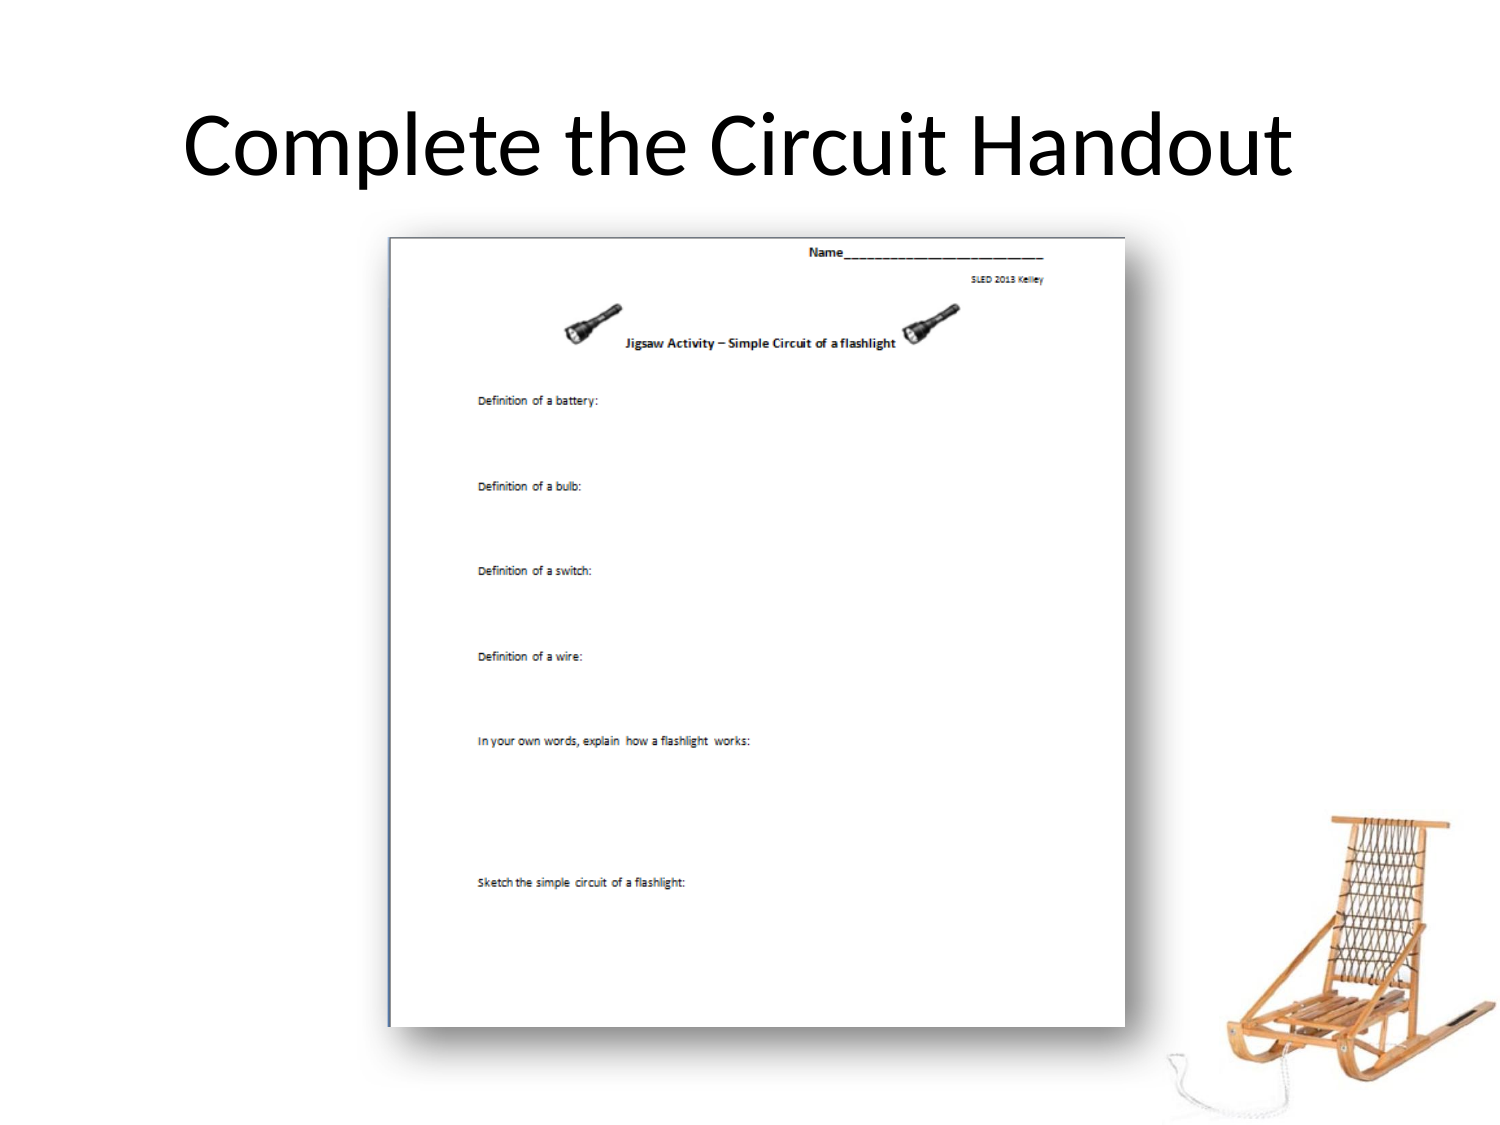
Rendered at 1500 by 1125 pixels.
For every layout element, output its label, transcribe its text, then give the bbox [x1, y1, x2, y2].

picture [1162, 809, 1500, 1125]
title Complete the Circuit Handout [75, 45, 1425, 233]
picture [387, 237, 1126, 1028]
